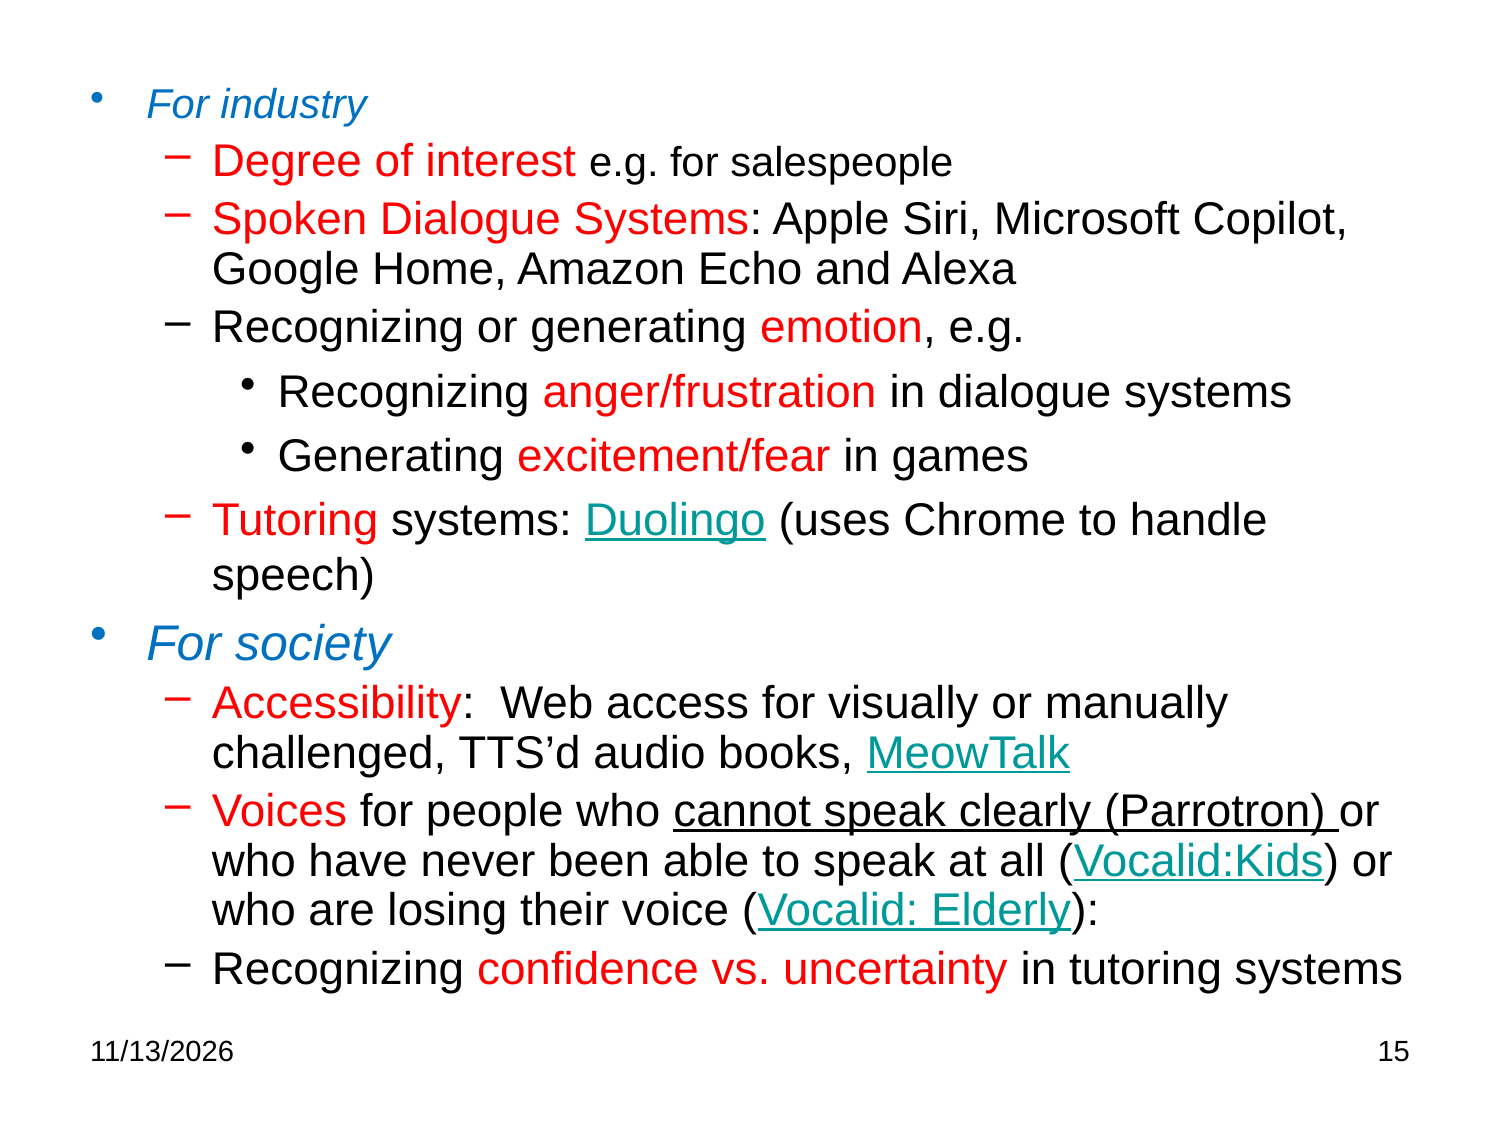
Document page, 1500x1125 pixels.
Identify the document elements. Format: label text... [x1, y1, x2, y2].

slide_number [75, 1024, 425, 1103]
list For industry Degree of interest e.g. for salespeople Spoken Dialogue Systems: Apple Siri, Microsoft Copilot, Google Home, Amazon Echo and Alexa Recognizing or generating emotion, e.g. Recognizing anger/frustration in dialogue systems Generating excitement/fear in games Tutoring systems: Duolingo (uses Chrome to handle speech) For society Accessibility: Web access for visually or manually challenged, TTS’d audio books, MeowTalk Voices for people who cannot speak clearly (Parrotron) or who have never been able to speak at all (Vocalid:Kids) or who are losing their voice (Vocalid: Elderly): Recognizing confidence vs. uncertainty in tutoring systems [75, 75, 1425, 1025]
slide_number 15 [1074, 1024, 1425, 1103]
